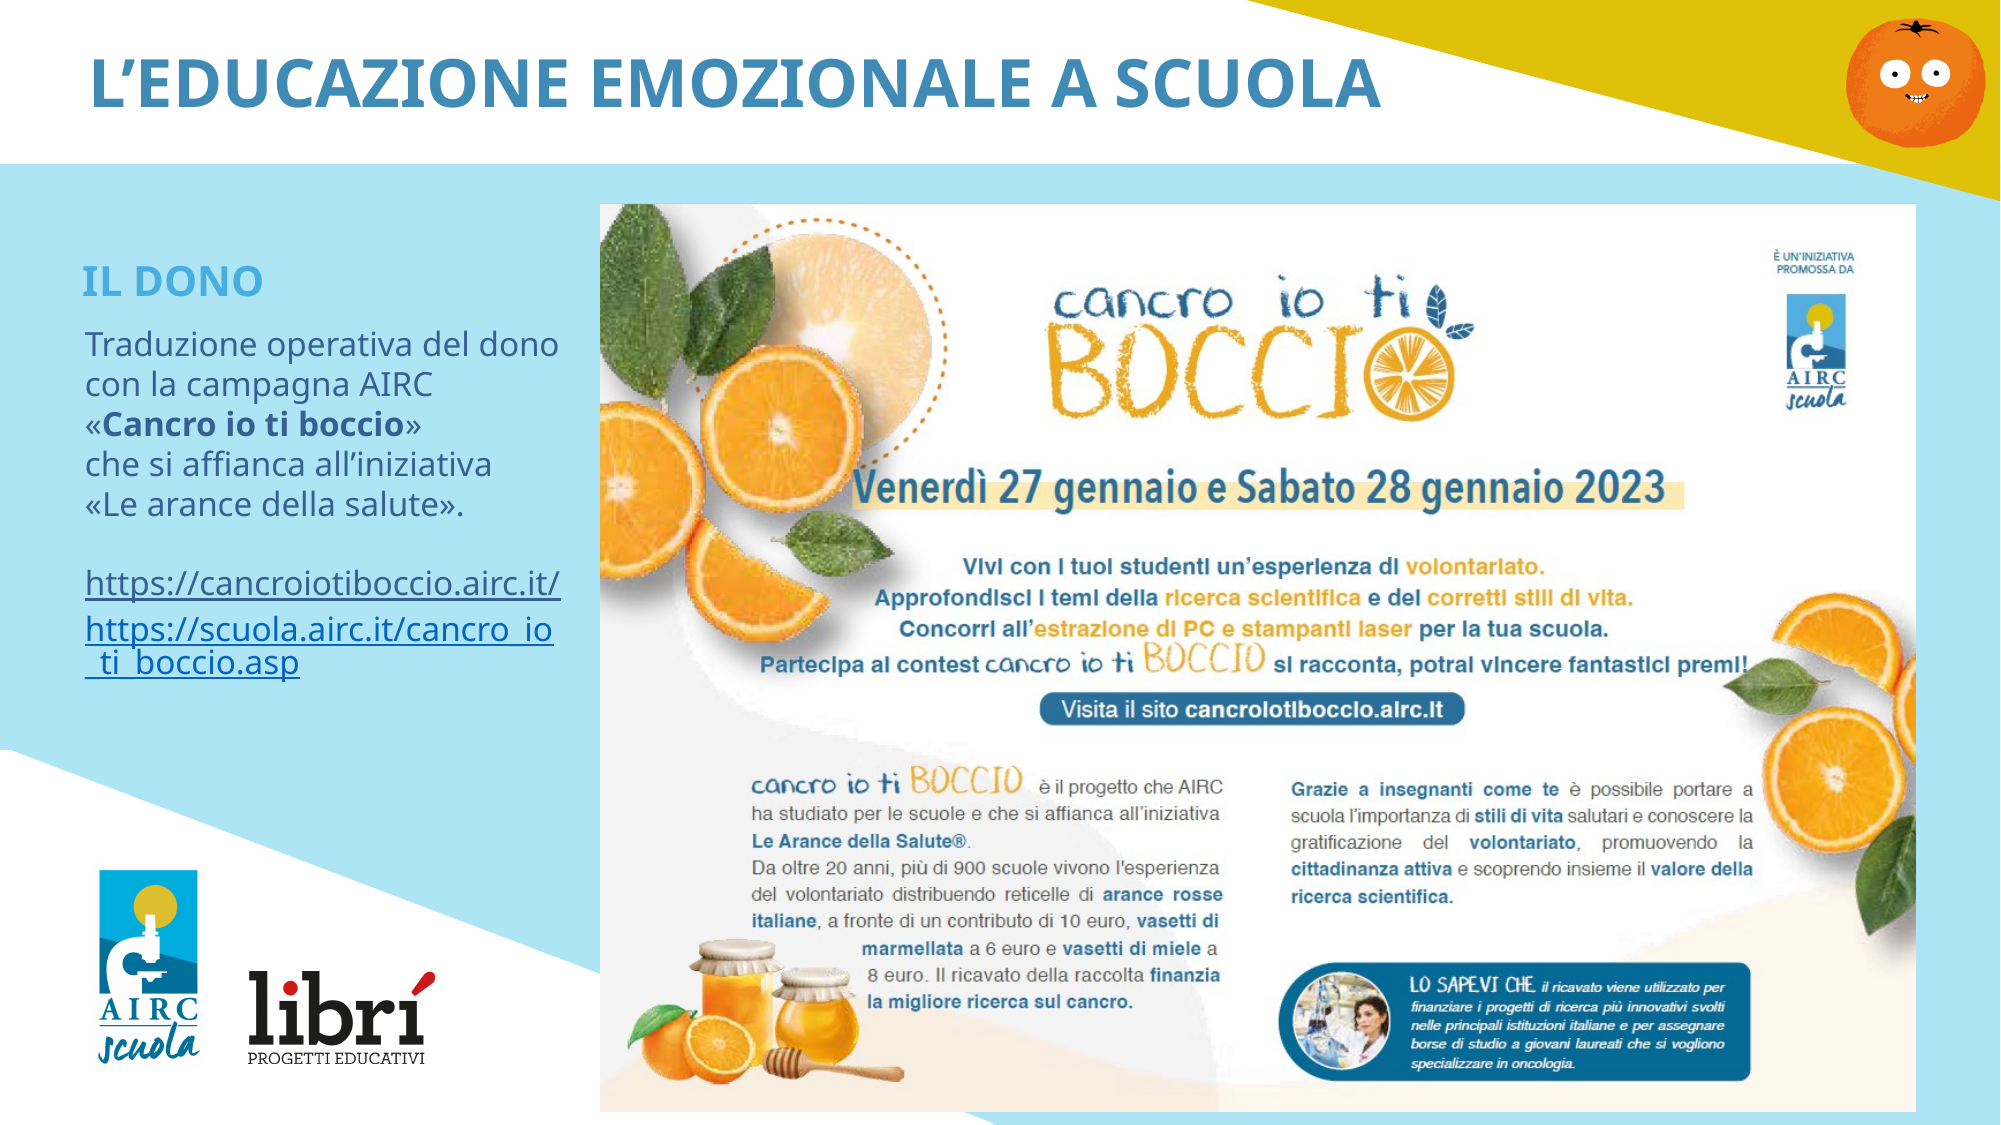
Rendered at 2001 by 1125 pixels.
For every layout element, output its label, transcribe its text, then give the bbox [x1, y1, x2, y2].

text_box L’EDUCAZIONE EMOZIONALE A SCUOLA [73, 42, 1467, 139]
picture [1845, 18, 1986, 148]
text_box IL DONO [68, 246, 594, 352]
picture [247, 971, 435, 1064]
picture [92, 864, 205, 1070]
picture [599, 203, 1916, 1112]
text_box Traduzione operativa del dono con la campagna AIRC «Cancro io ti boccio» che si affianca all’iniziativa «Le arance della salute». https://cancroiotiboccio.airc.it/ https://scuola.airc.it/cancro_io_ti_boccio.asp [70, 315, 578, 661]
text_box scuola.airc.it [346, 1005, 594, 1111]
